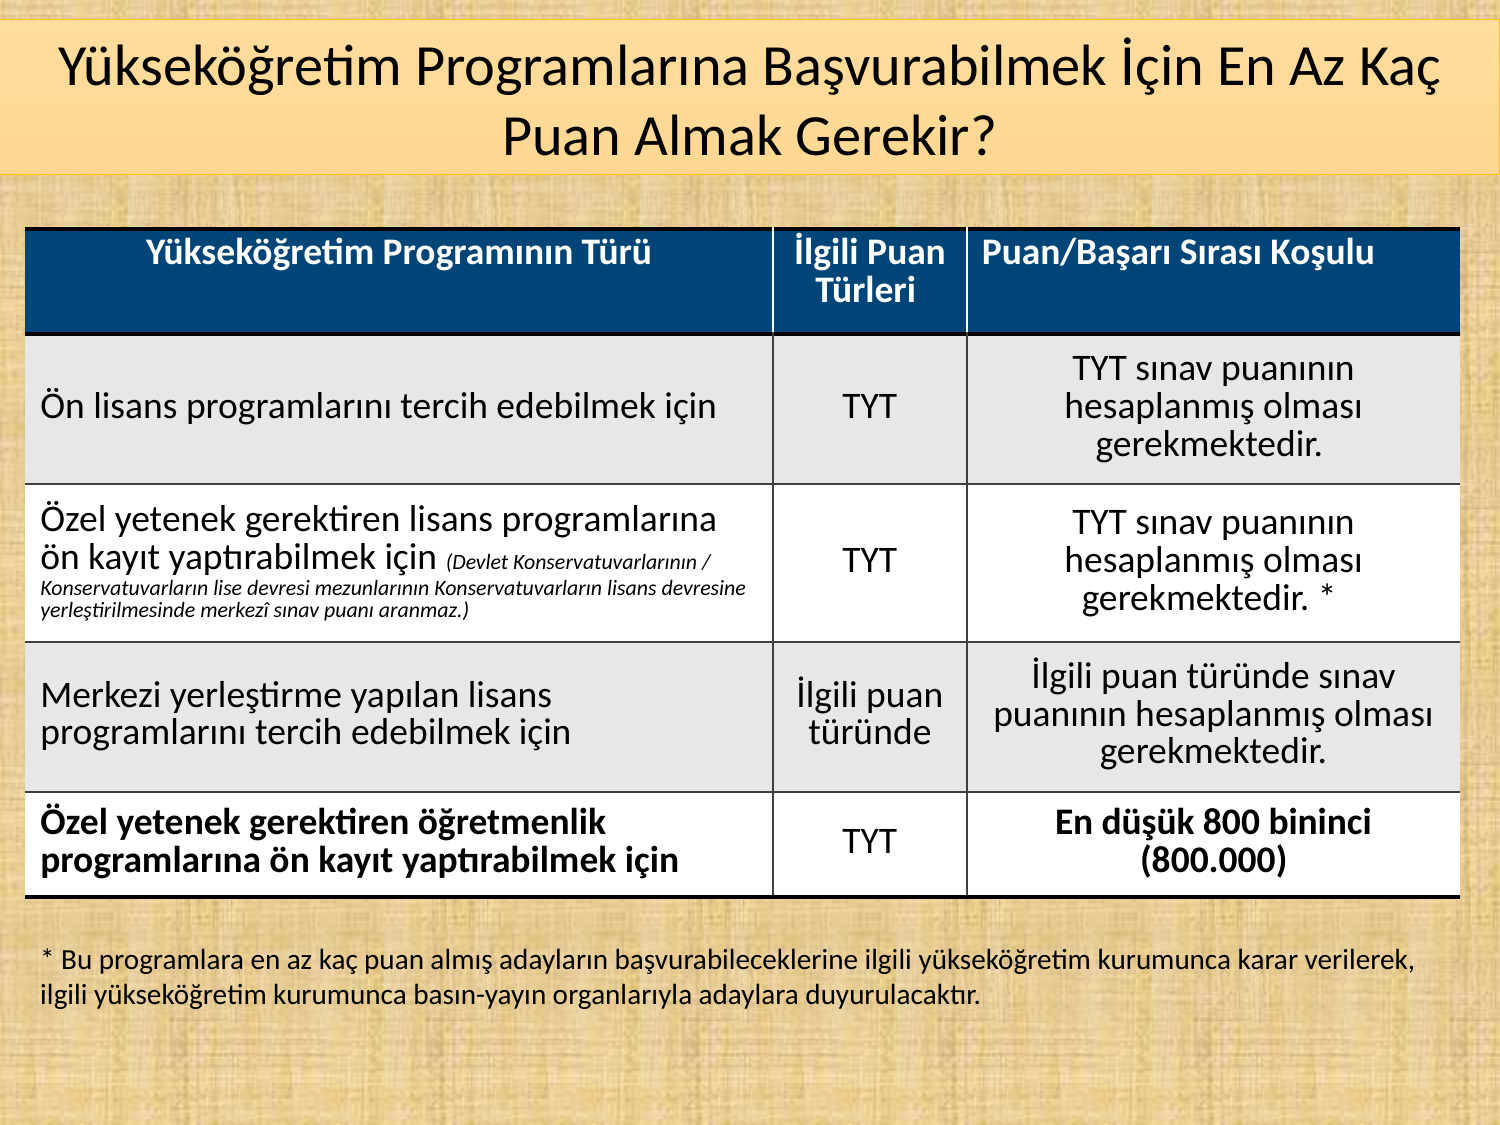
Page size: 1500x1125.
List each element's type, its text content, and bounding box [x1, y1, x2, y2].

table_cell Ön lisans programlarını tercih edebilmek için [25, 336, 772, 483]
picture [0, 0, 1500, 19]
table_cell Özel yetenek gerektiren öğretmenlik programlarına ön kayıt yaptırabilmek için [25, 793, 772, 895]
table_header Puan/Başarı Sırası Koşulu [968, 231, 1460, 332]
table_cell TYT [774, 336, 966, 483]
text_box Yükseköğretim Programlarına Başvurabilmek İçin En Az Kaç Puan Almak Gerekir? [0, 19, 1500, 175]
table_cell TYT sınav puanının hesaplanmış olması gerekmektedir. [968, 336, 1460, 483]
table_cell Özel yetenek gerektiren lisans programlarına ön kayıt yaptırabilmek için (Devlet Konservatuvarlarının / Konservatuvarların lise devresi mezunlarının Konservatuvarların lisans devresine yerleştirilmesinde merkezî sınav puanı aranmaz.) [25, 485, 772, 641]
picture [0, 175, 1500, 1125]
table_cell TYT sınav puanının hesaplanmış olması gerekmektedir. * [968, 485, 1460, 641]
table_cell TYT [774, 485, 966, 641]
text_box * Bu programlara en az kaç puan almış adayların başvurabileceklerine ilgili yükseköğretim kurumunca karar verilerek, ilgili yükseköğretim kurumunca basın-yayın organlarıyla adaylara duyurulacaktır. [25, 932, 1461, 1063]
table_cell İlgili puan türünde sınav puanının hesaplanmış olması gerekmektedir. [968, 643, 1460, 791]
table_cell TYT [774, 793, 966, 895]
table_cell İlgili puan türünde [774, 643, 966, 791]
table_cell Merkezi yerleştirme yapılan lisans programlarını tercih edebilmek için [25, 643, 772, 791]
table_header Yükseköğretim Programının Türü [25, 231, 772, 332]
table_cell En düşük 800 bininci (800.000) [968, 793, 1460, 895]
table_header İlgili Puan Türleri [774, 231, 966, 332]
